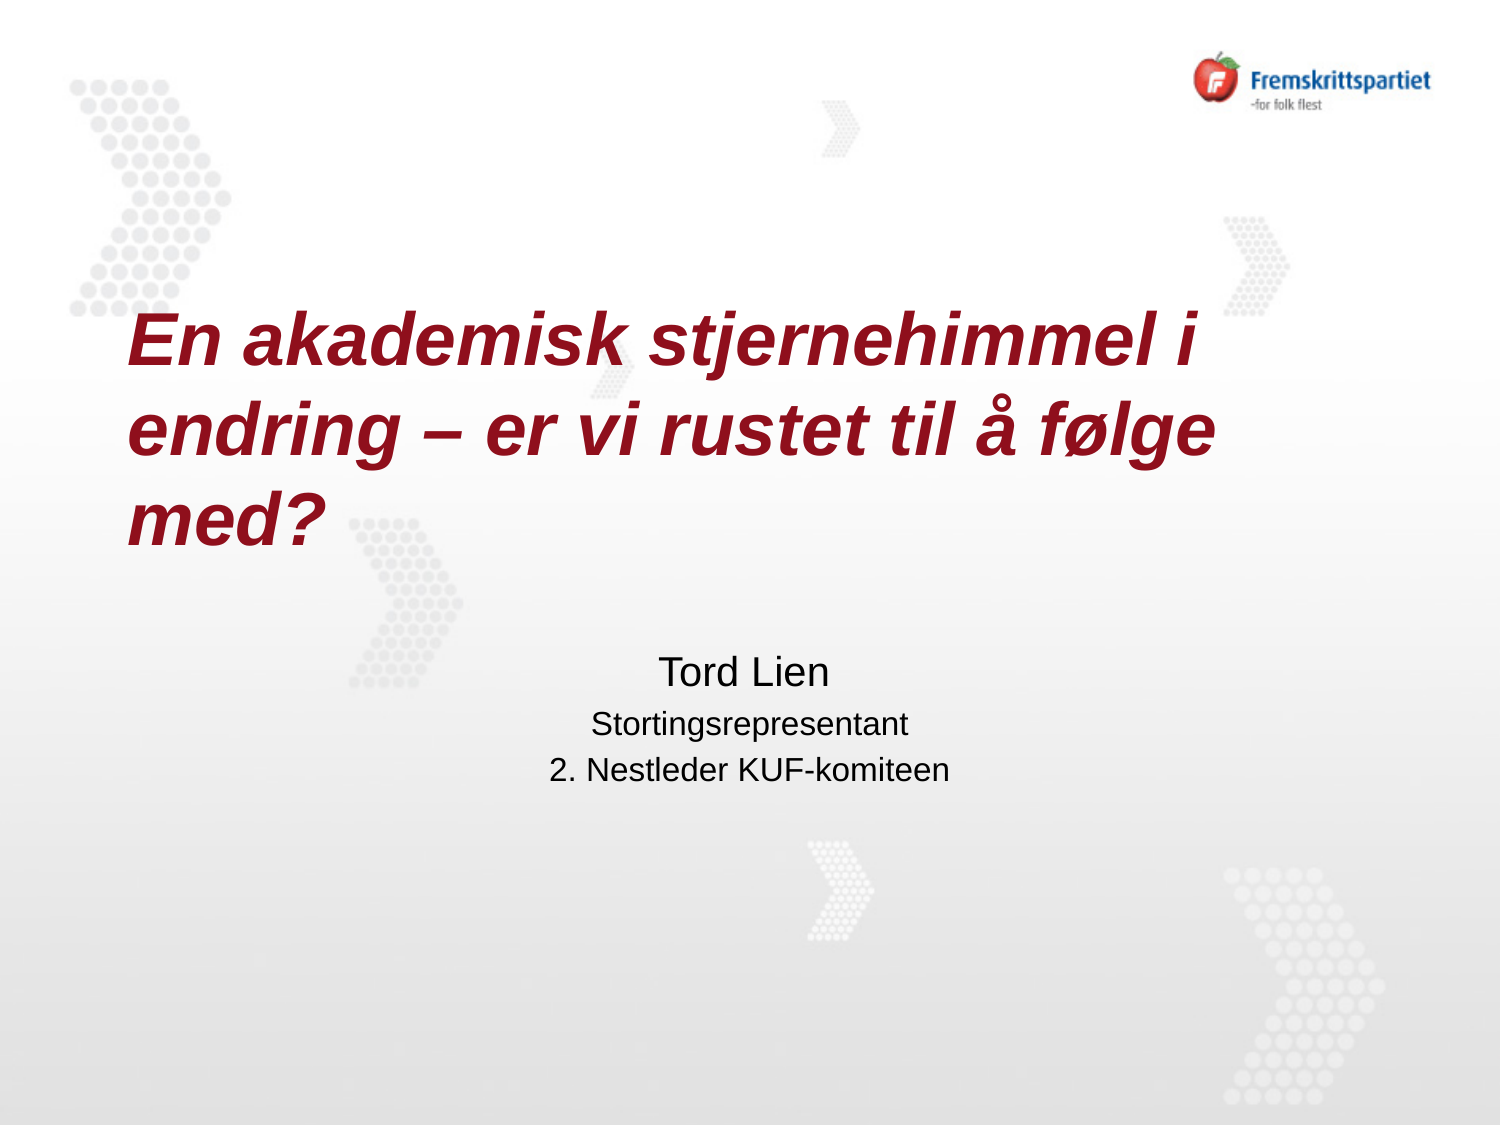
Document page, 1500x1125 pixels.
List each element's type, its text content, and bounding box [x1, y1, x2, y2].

subtitle Tord Lien Stortingsrepresentant 2. Nestleder KUF-komiteen [224, 637, 1276, 926]
title En akademisk stjernehimmel i endring – er vi rustet til å følge med? [112, 349, 1388, 591]
picture [0, 0, 1500, 1125]
